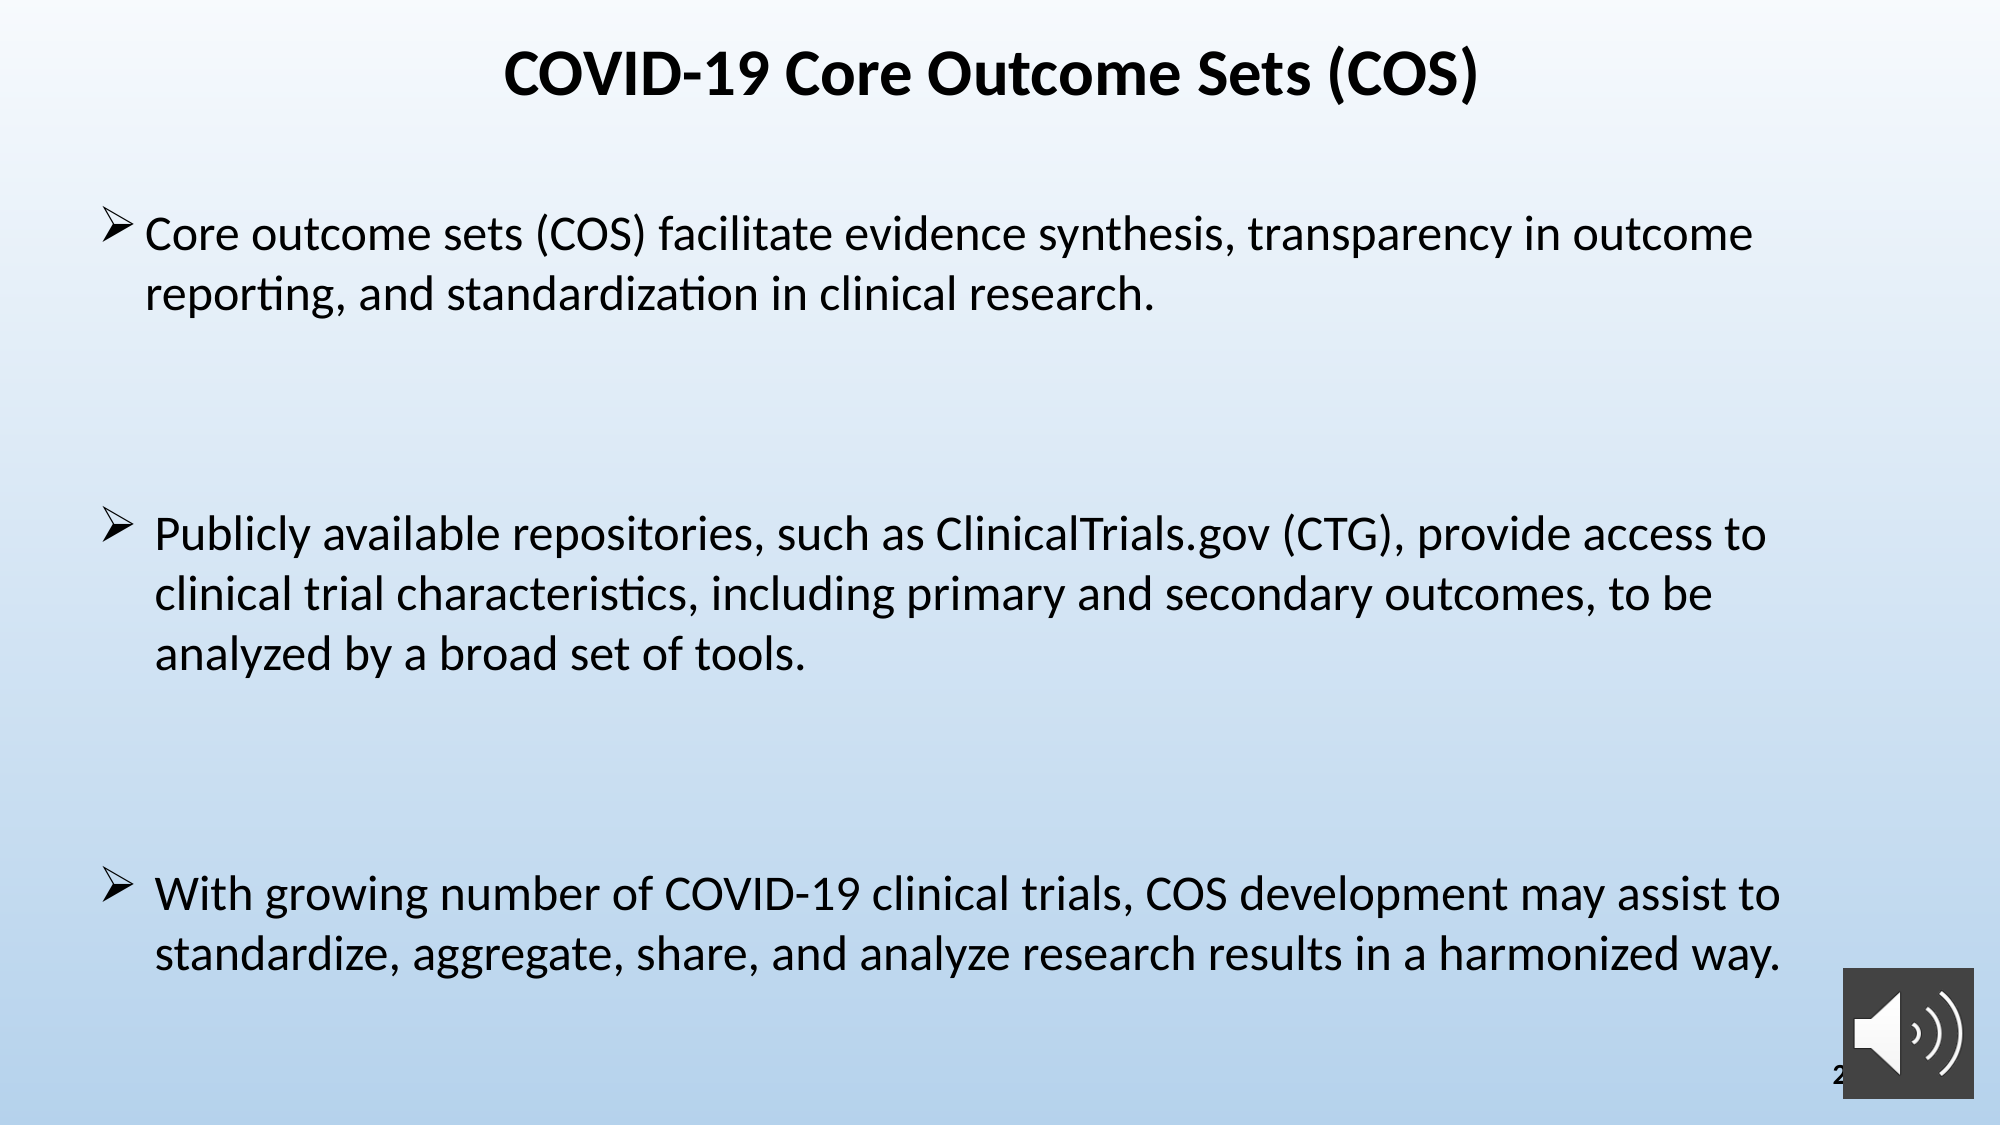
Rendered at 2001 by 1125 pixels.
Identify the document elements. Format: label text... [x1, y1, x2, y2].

picture [1841, 966, 1975, 1100]
text_box Core outcome sets (COS) facilitate evidence synthesis, transparency in outcome reporting, and standardization in clinical research. Publicly available repositories, such as ClinicalTrials.gov (CTG), provide access to clinical trial characteristics, including primary and secondary outcomes, to be analyzed by a broad set of tools. With growing number of COVID-19 clinical trials, COS development may assist to standardize, aggregate, share, and analyze research results in a harmonized way. [83, 193, 1917, 1034]
slide_number 2 [1412, 1042, 1863, 1103]
text_box COVID-19 Core Outcome Sets (COS) [489, 21, 1511, 116]
